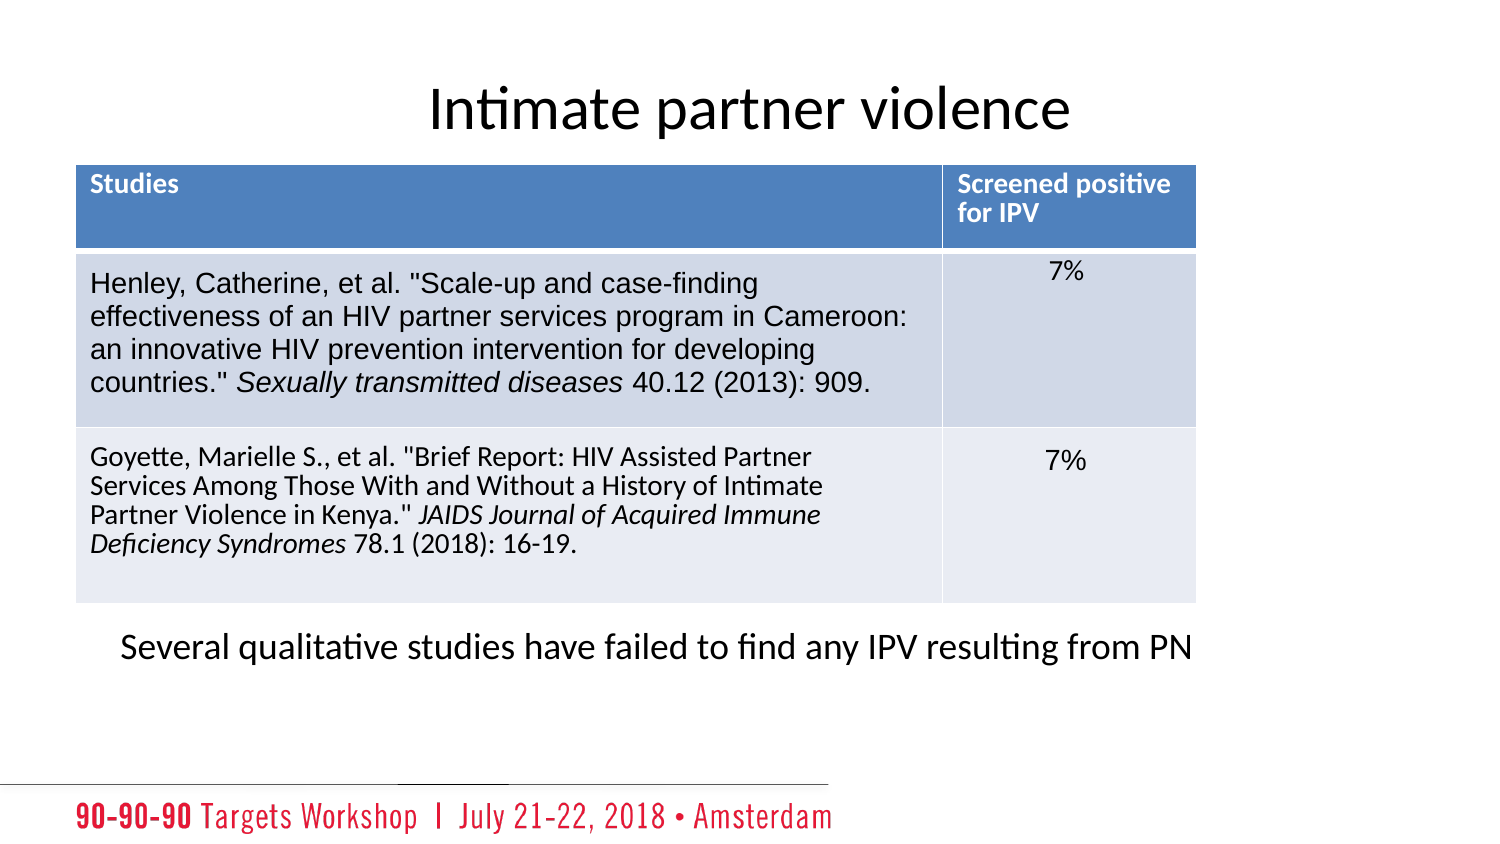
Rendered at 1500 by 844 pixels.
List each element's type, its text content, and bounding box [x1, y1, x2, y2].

table_cell 7% [943, 254, 1196, 427]
table_cell 7% [943, 428, 1196, 603]
table_cell Henley, Catherine, et al. "Scale-up and case-finding effectiveness of an HIV partner services program in Cameroon: an innovative HIV prevention intervention for developing countries." Sexually transmitted diseases 40.12 (2013): 909. [76, 254, 942, 427]
table_header Studies [76, 165, 942, 248]
title Intimate partner violence [75, 33, 1425, 175]
table_cell Goyette, Marielle S., et al. "Brief Report: HIV Assisted Partner Services Among Those With and Without a History of Intimate Partner Violence in Kenya." JAIDS Journal of Acquired Immune Deficiency Syndromes 78.1 (2018): 16-19. [76, 428, 942, 603]
text_box Several qualitative studies have failed to find any IPV resulting from PN [105, 614, 1342, 674]
table_header Screened positive for IPV [943, 165, 1196, 248]
